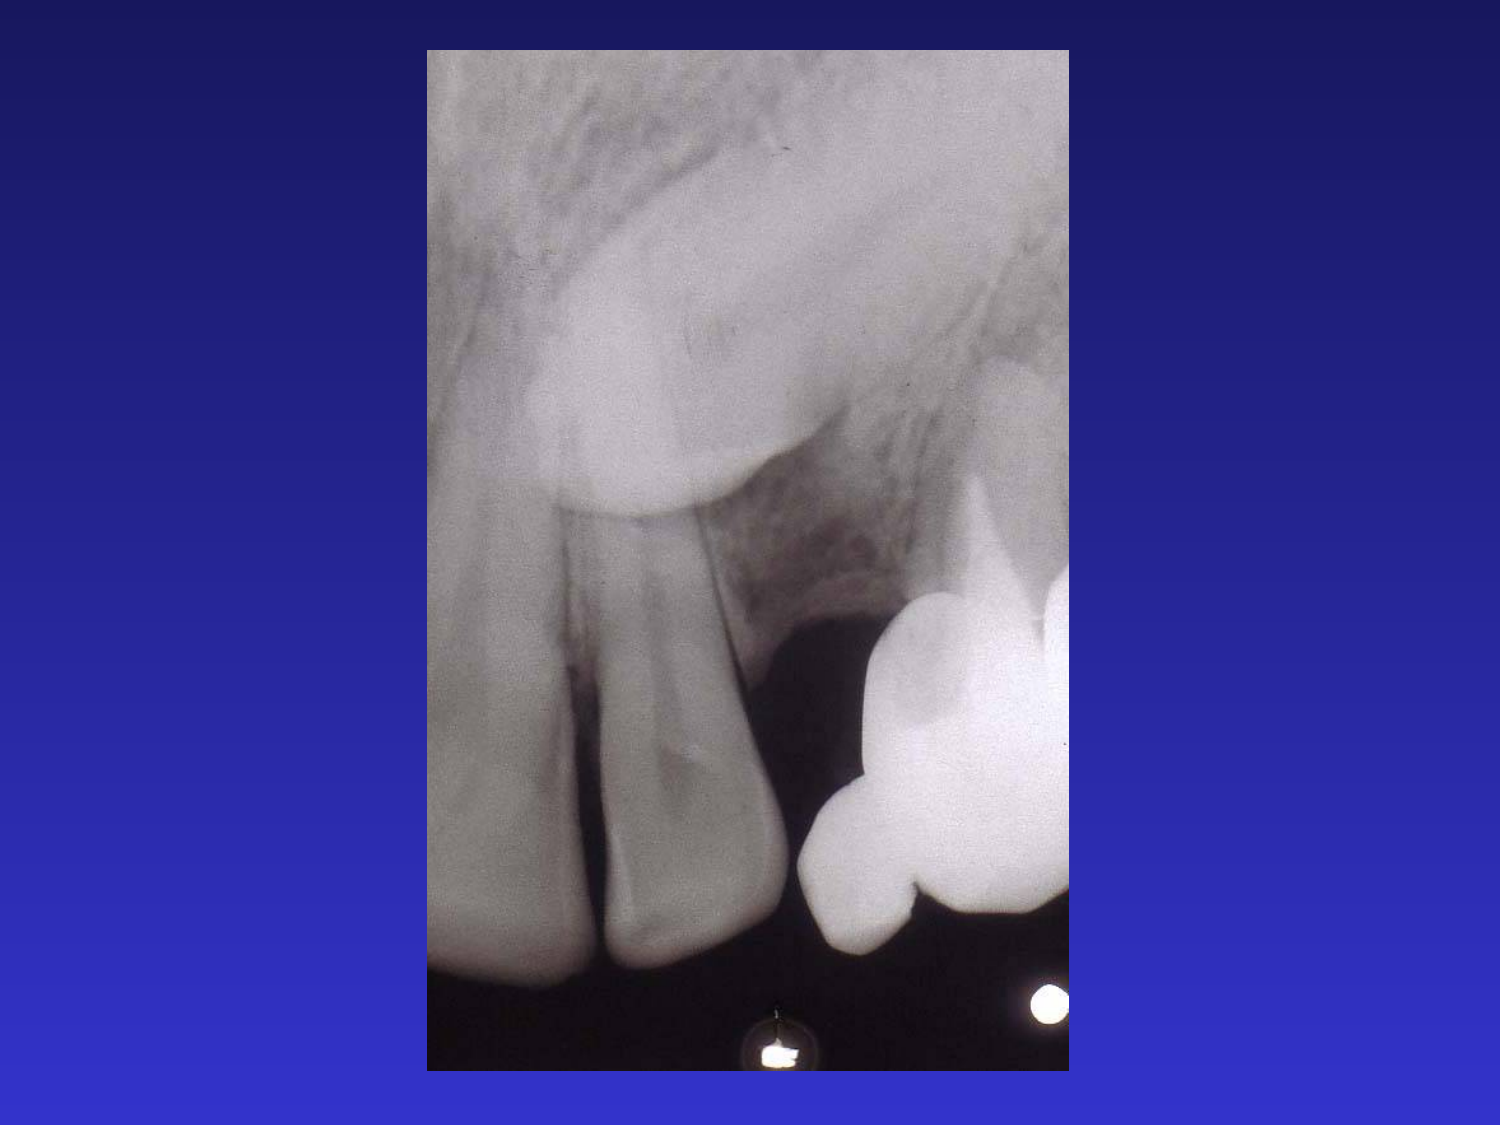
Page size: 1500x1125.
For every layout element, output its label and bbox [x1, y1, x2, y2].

picture [427, 49, 1070, 1071]
